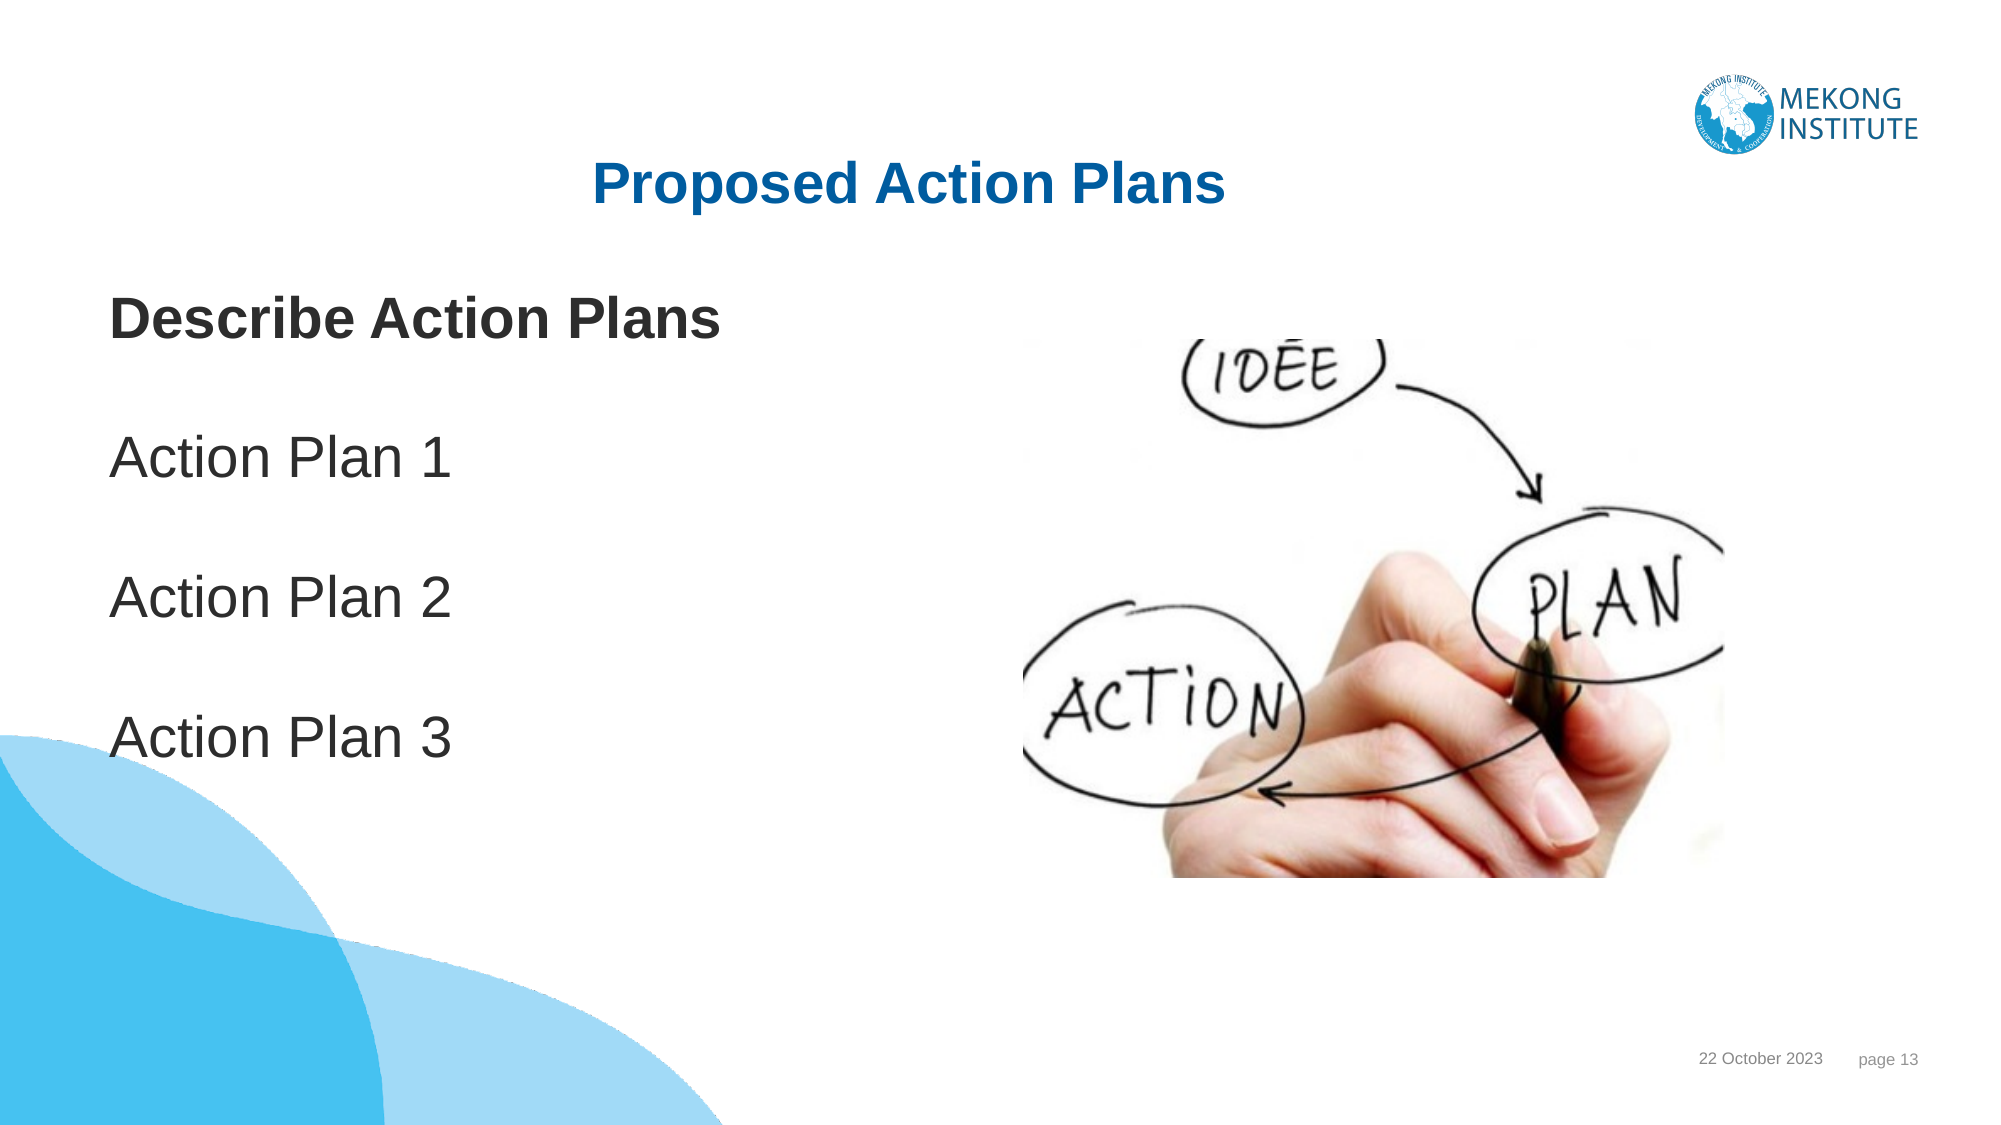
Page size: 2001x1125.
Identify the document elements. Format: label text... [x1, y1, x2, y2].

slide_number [1657, 1027, 1865, 1088]
picture [0, 1, 1999, 1125]
slide_number page ‹#› [1769, 1029, 1934, 1089]
title Proposed Action Plans [299, 149, 1520, 219]
text_box Describe Action Plans Action Plan 1 Action Plan 2 Action Plan 3 [94, 272, 1699, 777]
